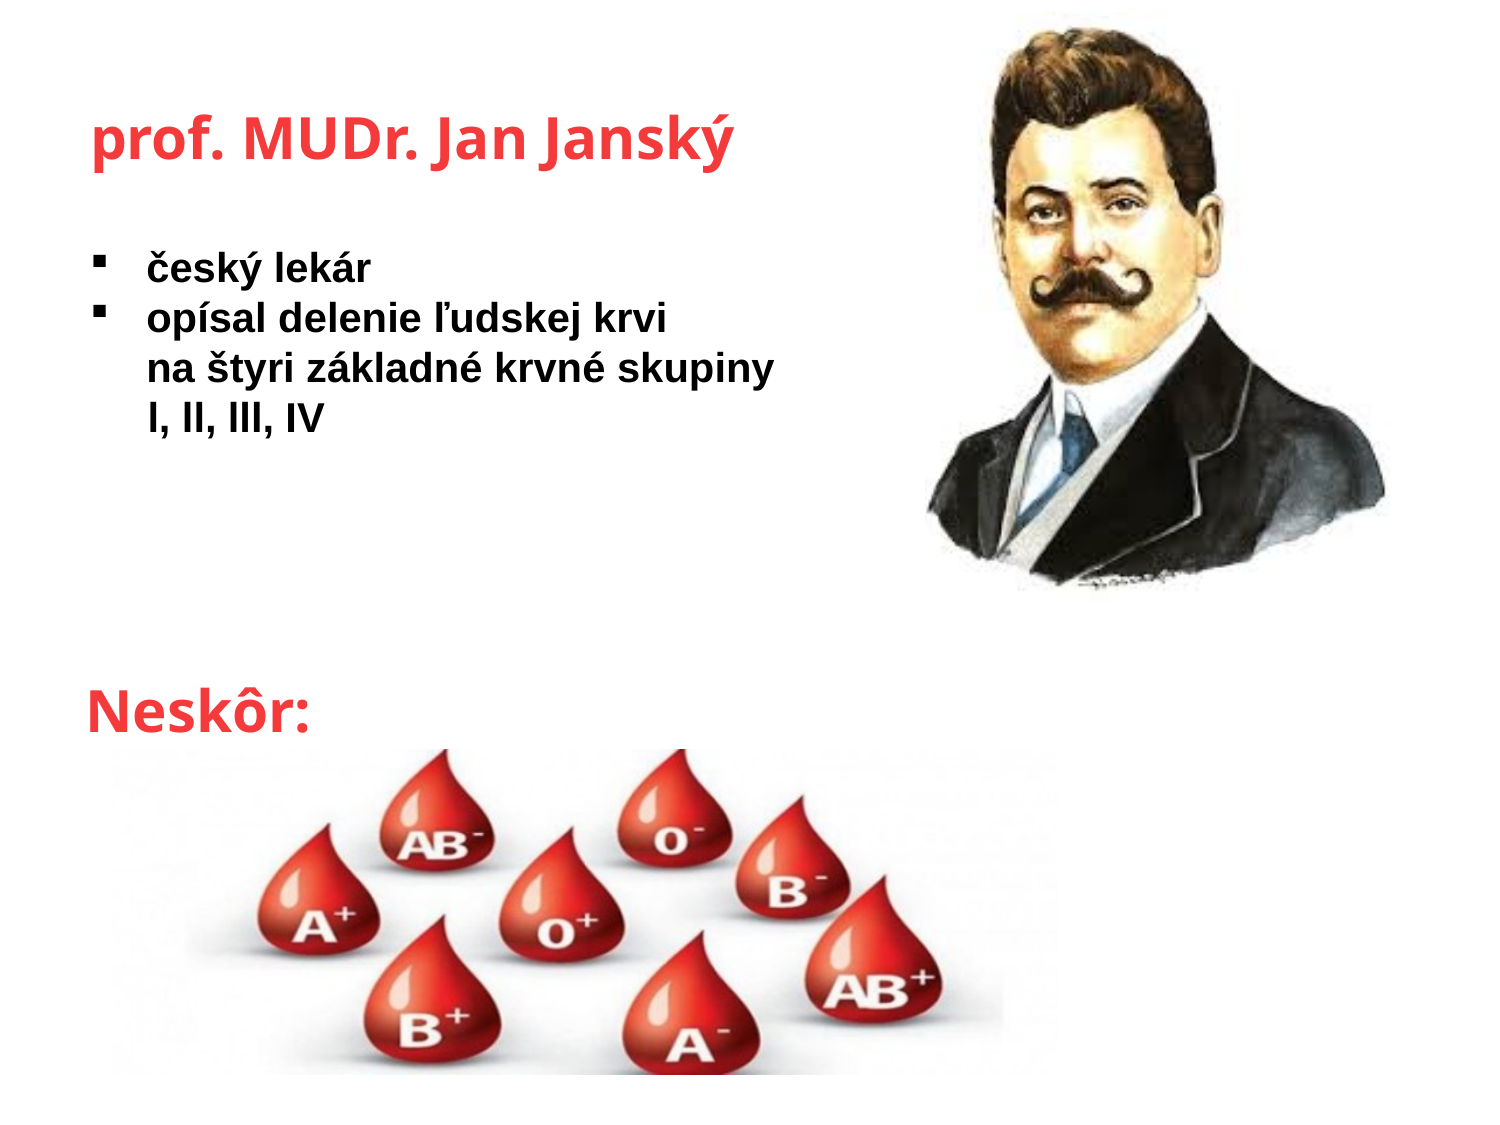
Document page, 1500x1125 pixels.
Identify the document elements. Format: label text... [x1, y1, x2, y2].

picture [112, 749, 1058, 1075]
text_box prof. MUDr. Jan Janský český lekár opísal delenie ľudskej krvi na štyri základné krvné skupiny l, ll, lll, IV [75, 49, 875, 563]
picture [924, 12, 1390, 604]
title Neskôr: [70, 650, 1421, 768]
